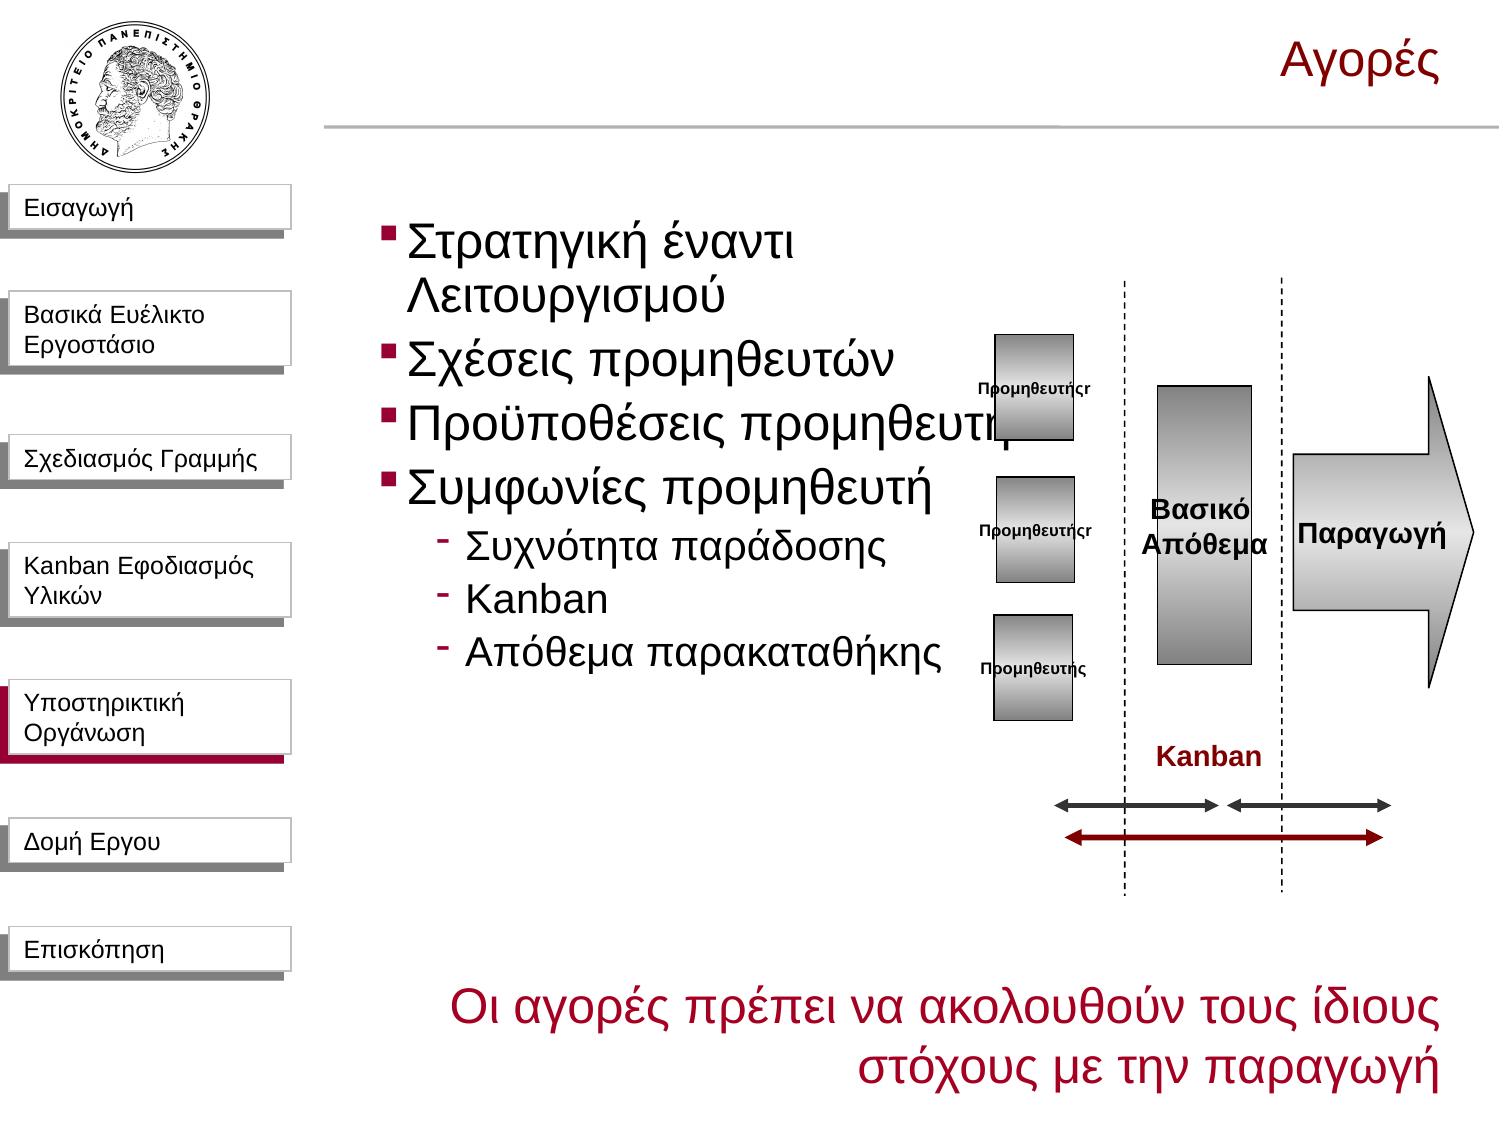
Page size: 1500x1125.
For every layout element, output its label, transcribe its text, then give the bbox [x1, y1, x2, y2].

text_box Προμηθευτήςr [995, 334, 1074, 441]
text_box Kanban [1141, 729, 1278, 780]
text_box Προμηθευτής [994, 614, 1073, 721]
text_box Οι αγορές πρέπει να ακολουθούν τους ίδιους στόχους με την παραγωγή [380, 966, 1456, 1125]
title Αγορές [1103, 19, 1456, 98]
text_box [1064, 831, 1384, 844]
list Στρατηγική έναντι Λειτουργισμού Σχέσεις προμηθευτών Προϋποθέσεις προμηθευτή Συμφωνίες προμηθευτή Συχνότητα παράδοσης Kanban Απόθεμα παρακαταθήκης [362, 208, 1034, 713]
text_box [1226, 799, 1392, 812]
text_box Υποστηρικτική Οργάνωση [8, 679, 291, 754]
text_box Παραγωγή [1293, 376, 1474, 689]
text_box [1054, 799, 1219, 812]
text_box Βασικό Απόθεμα [1157, 385, 1252, 665]
text_box Προμηθευτήςr [996, 477, 1075, 583]
